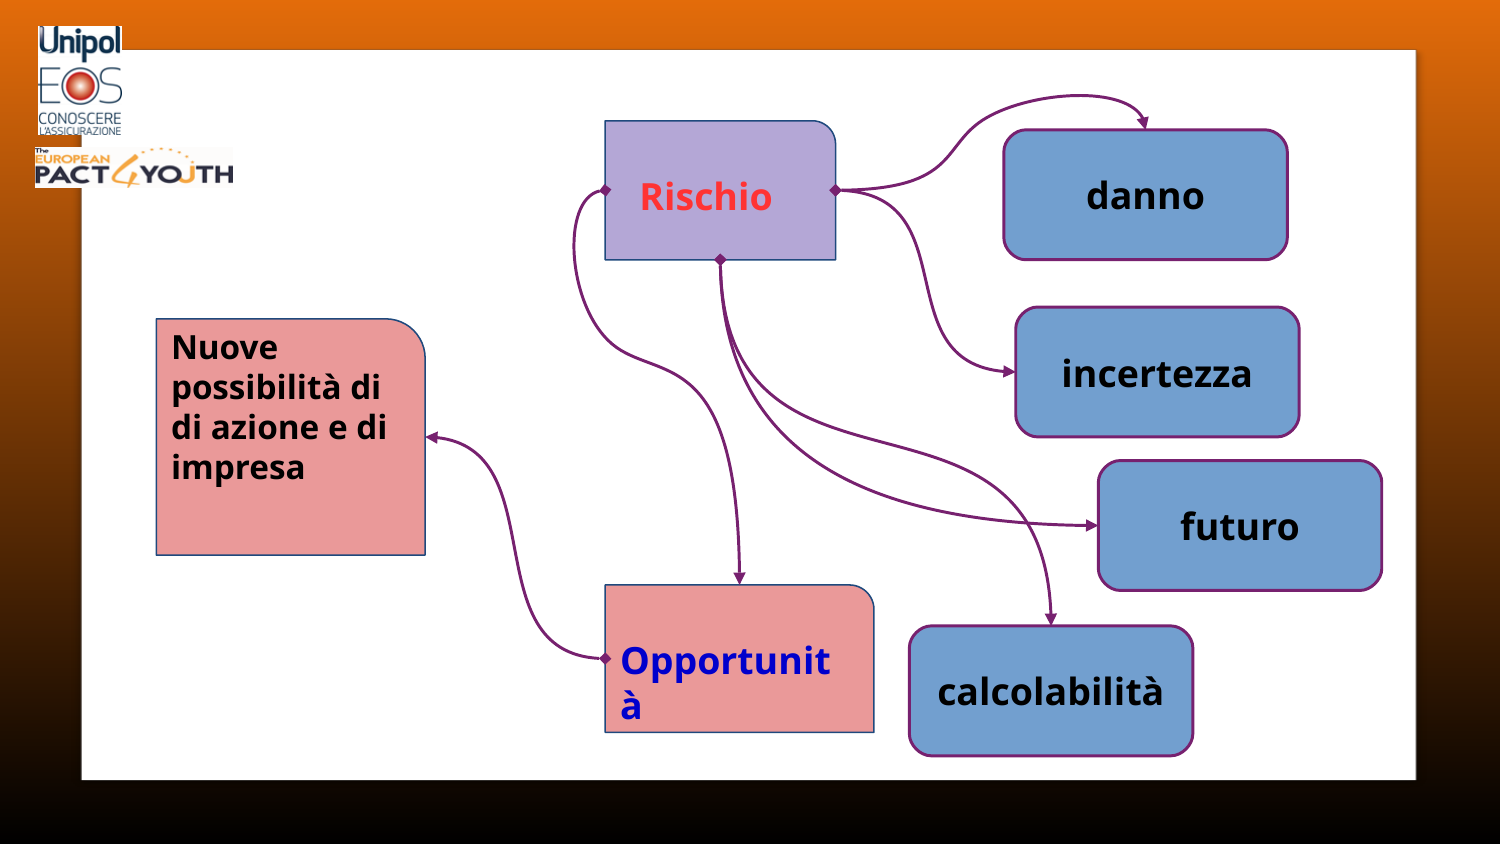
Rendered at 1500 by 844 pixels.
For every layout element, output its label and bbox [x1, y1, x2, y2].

text_box [604, 189, 740, 586]
text_box [720, 259, 1052, 627]
text_box [424, 436, 606, 659]
text_box [1052, 259, 1099, 526]
picture [28, 19, 1472, 810]
text_box [835, 129, 1146, 191]
text_box [835, 190, 1017, 257]
